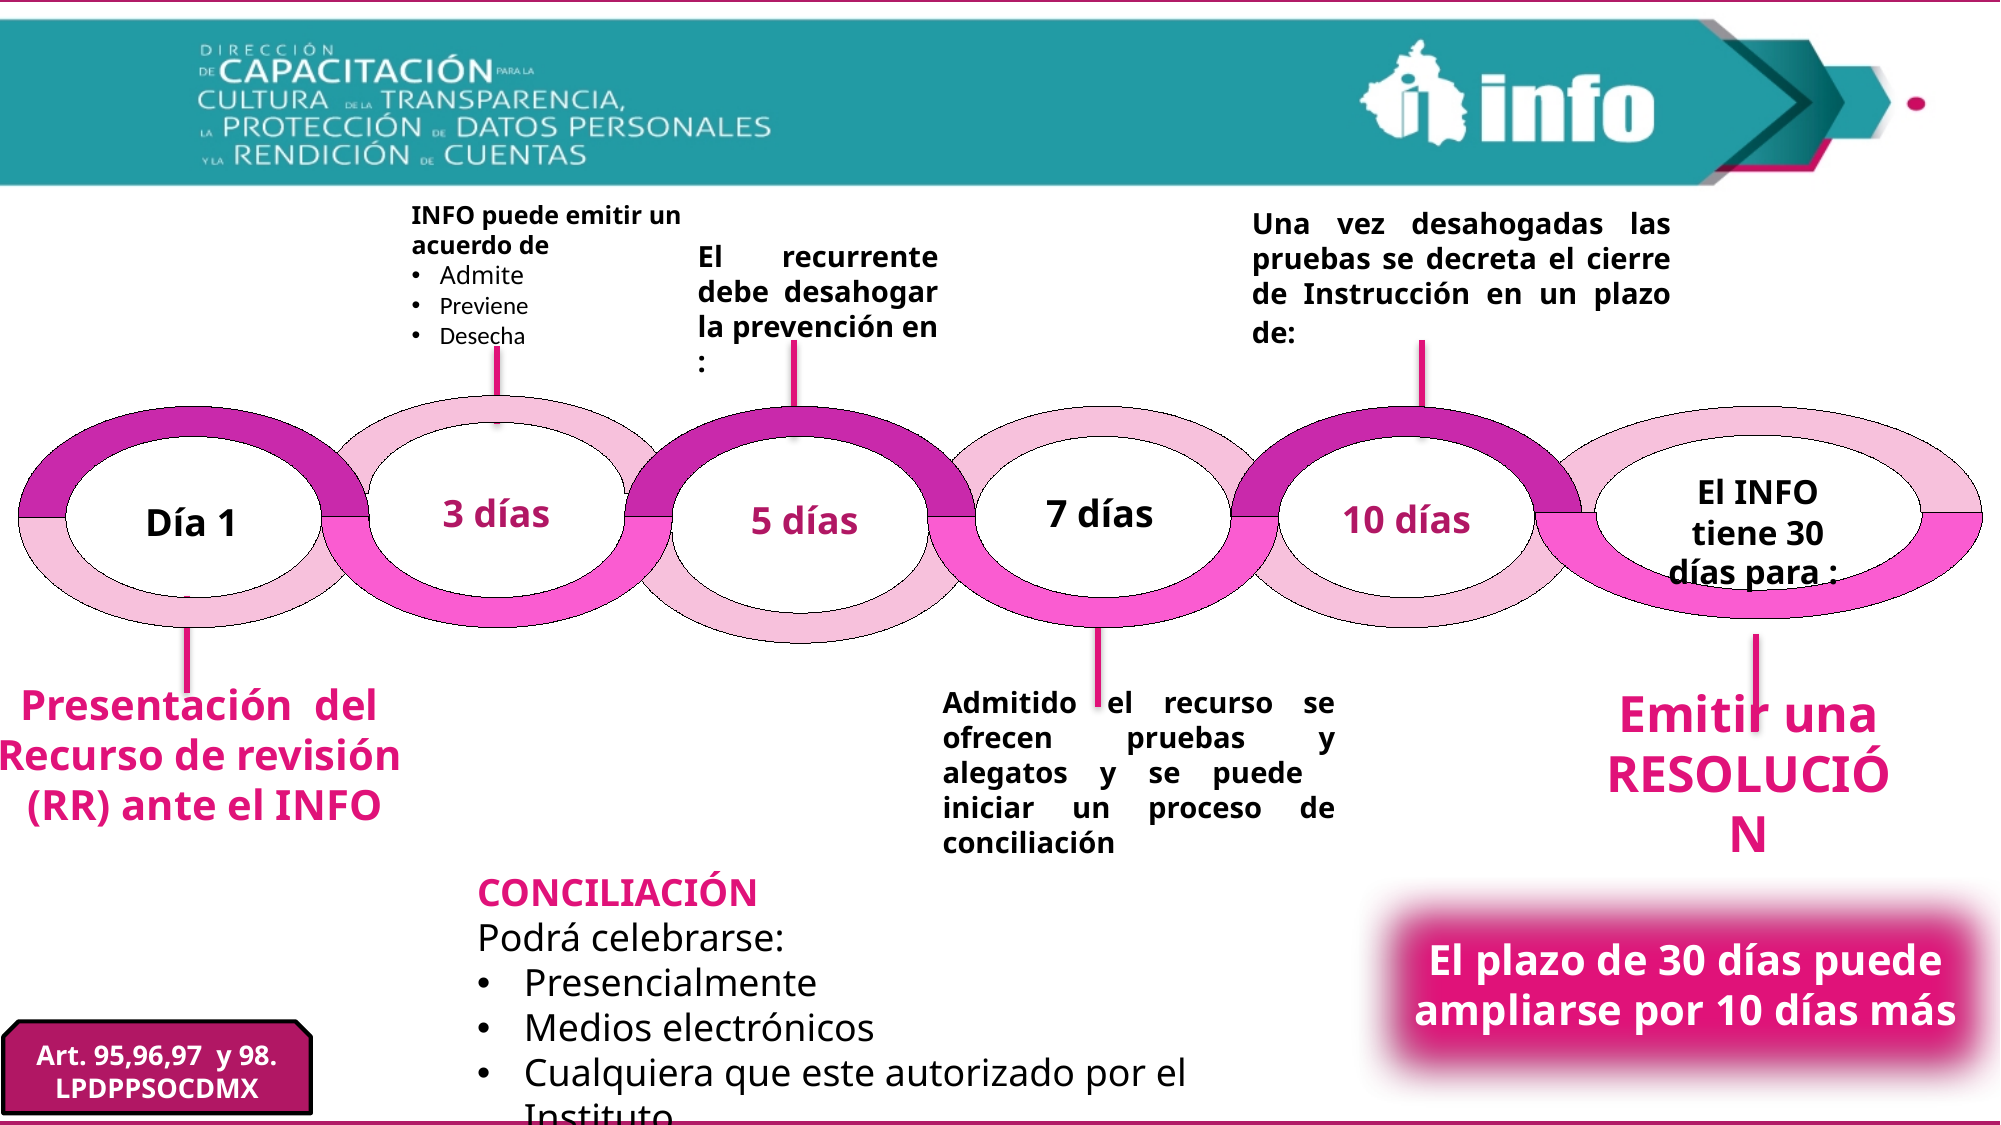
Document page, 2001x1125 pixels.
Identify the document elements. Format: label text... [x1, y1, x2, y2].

picture [0, 2, 2000, 1121]
text_box El plazo de 30 días puede ampliarse por 10 días más [1437, 955, 1937, 1024]
text_box CONCILIACIÓN Podrá celebrarse: Presencialmente Medios electrónicos Cualquiera que este autorizado por el Instituto [462, 862, 1332, 1125]
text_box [0, 194, 1984, 848]
text_box Art. 95,96,97 y 98. LPDPPSOCDMX [1, 1019, 313, 1116]
